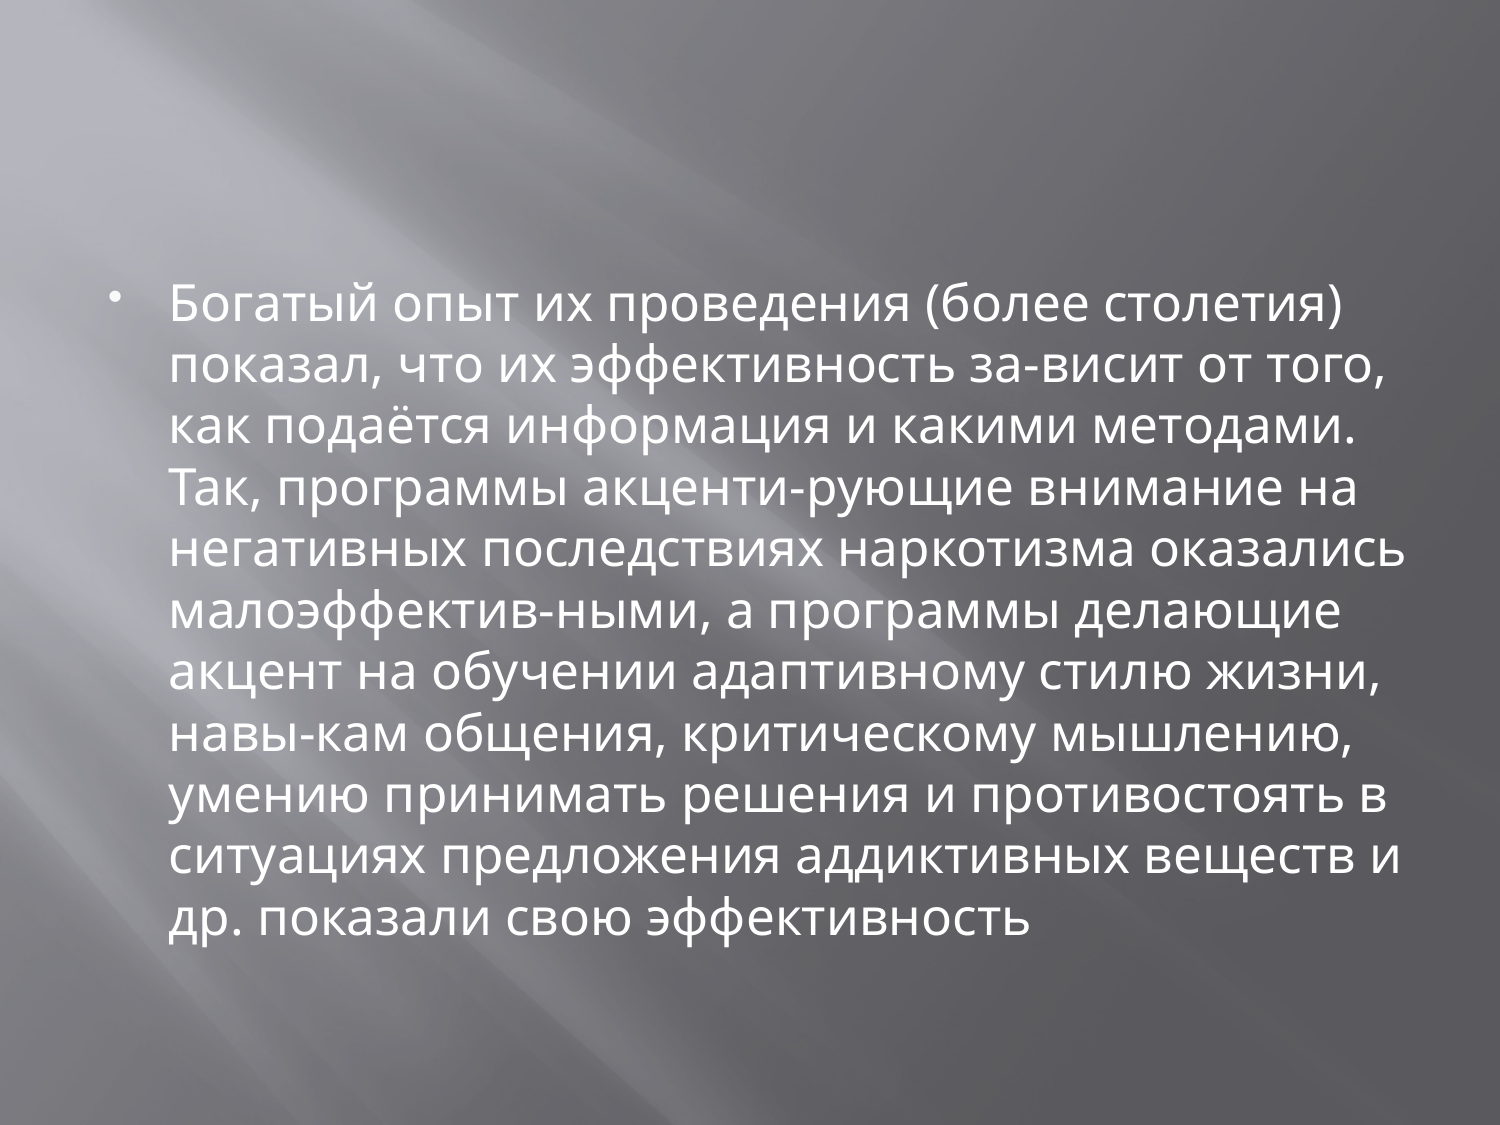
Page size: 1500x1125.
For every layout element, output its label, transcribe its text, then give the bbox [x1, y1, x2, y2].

list Богатый опыт их проведения (более столетия) показал, что их эффективность за-висит от того, как подаётся информация и какими методами. Так, программы акценти-рующие внимание на негативных последствиях наркотизма оказались малоэффектив-ными, а программы делающие акцент на обучении адаптивному стилю жизни, навы-кам общения, критическому мышлению, умению принимать решения и противостоять в ситуациях предложения аддиктивных веществ и др. показали свою эффективность [75, 262, 1425, 1035]
